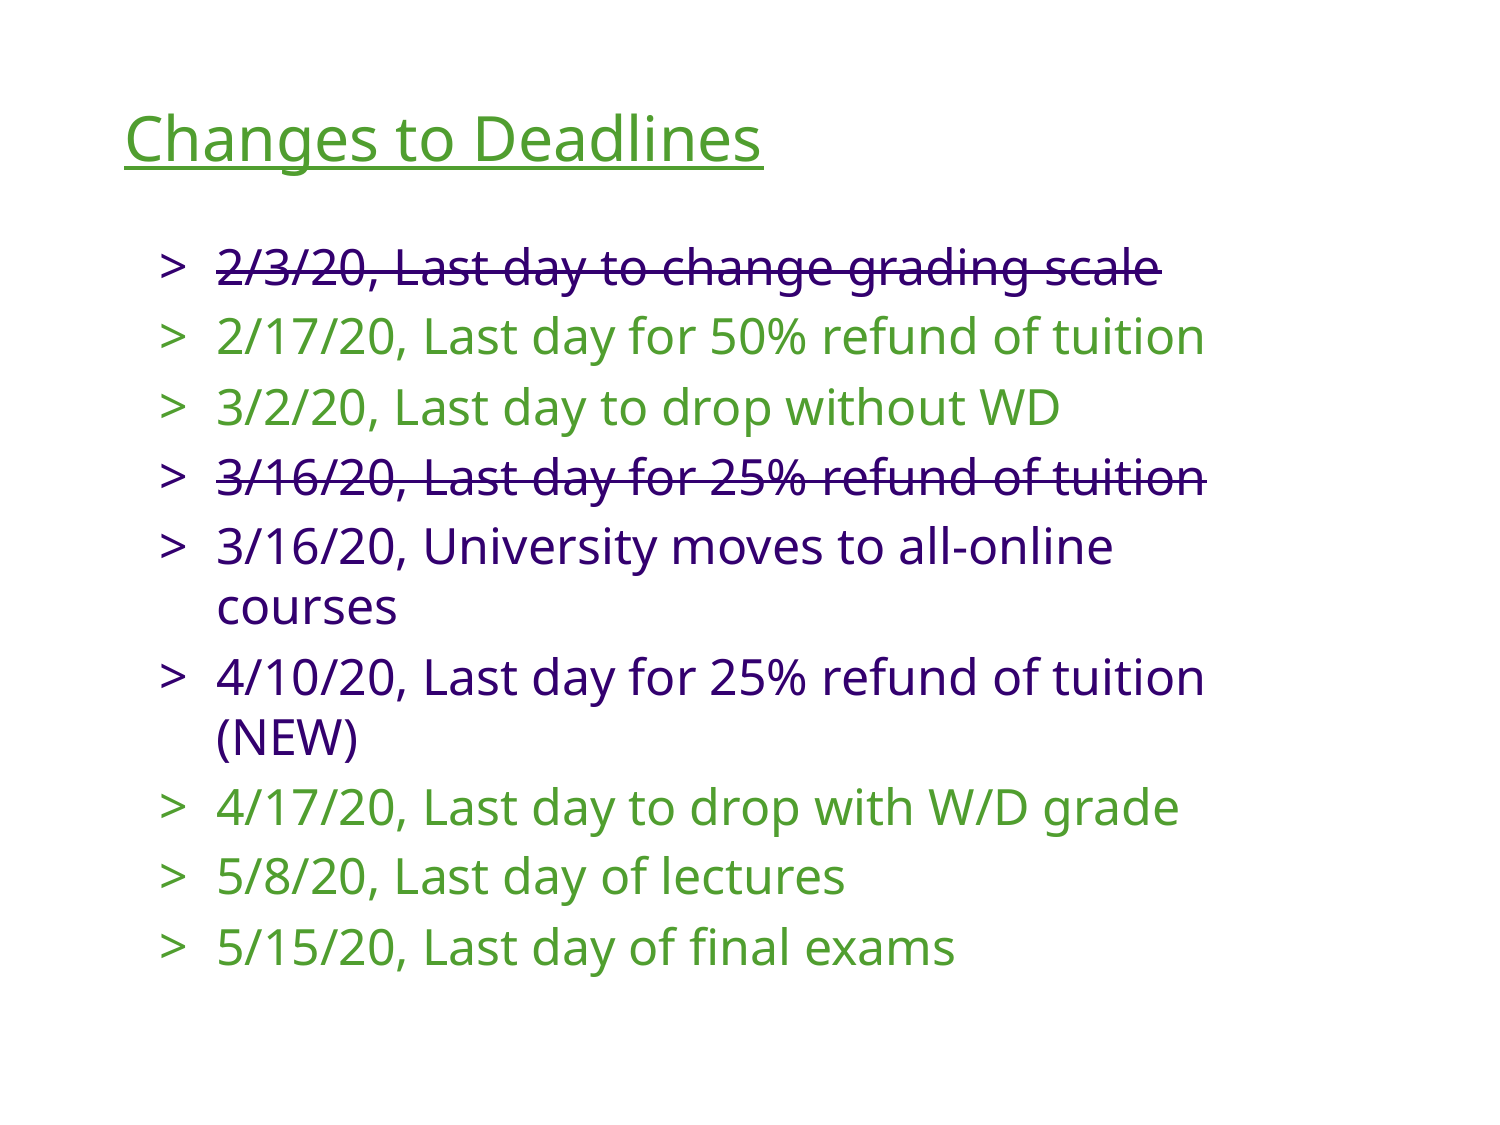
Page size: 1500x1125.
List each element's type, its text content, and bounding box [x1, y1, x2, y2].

list 2/3/20, Last day to change grading scale 2/17/20, Last day for 50% refund of tuition 3/2/20, Last day to drop without WD 3/16/20, Last day for 25% refund of tuition 3/16/20, University moves to all-online courses 4/10/20, Last day for 25% refund of tuition (NEW) 4/17/20, Last day to drop with W/D grade 5/8/20, Last day of lectures 5/15/20, Last day of final exams [145, 227, 1324, 1041]
list Changes to Deadlines [109, 99, 1453, 194]
